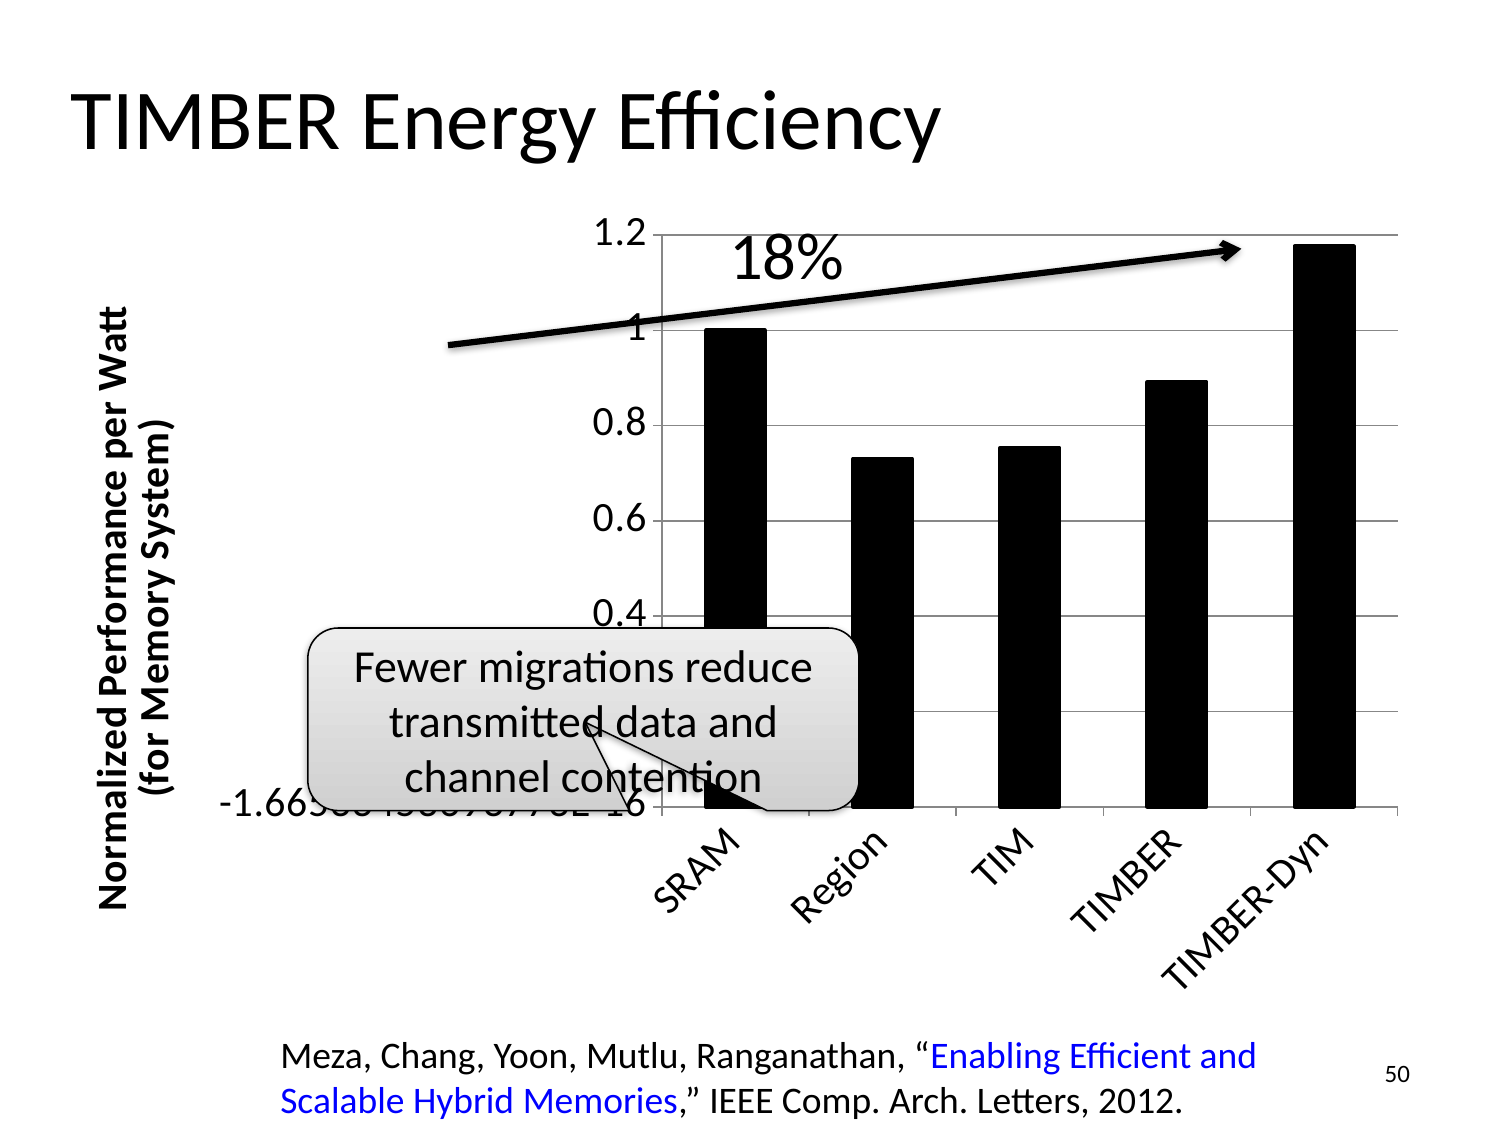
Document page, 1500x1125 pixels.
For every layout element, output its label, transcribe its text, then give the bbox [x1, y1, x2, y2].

text_box TIMBER Energy Efficiency [55, 68, 1430, 162]
chart [55, 197, 1426, 1020]
text_box Meza, Chang, Yoon, Mutlu, Ranganathan, “Enabling Efficient and Scalable Hybrid Memories,” IEEE Comp. Arch. Letters, 2012. [265, 1028, 1365, 1125]
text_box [447, 248, 1242, 346]
slide_number 50 [1365, 1042, 1425, 1103]
